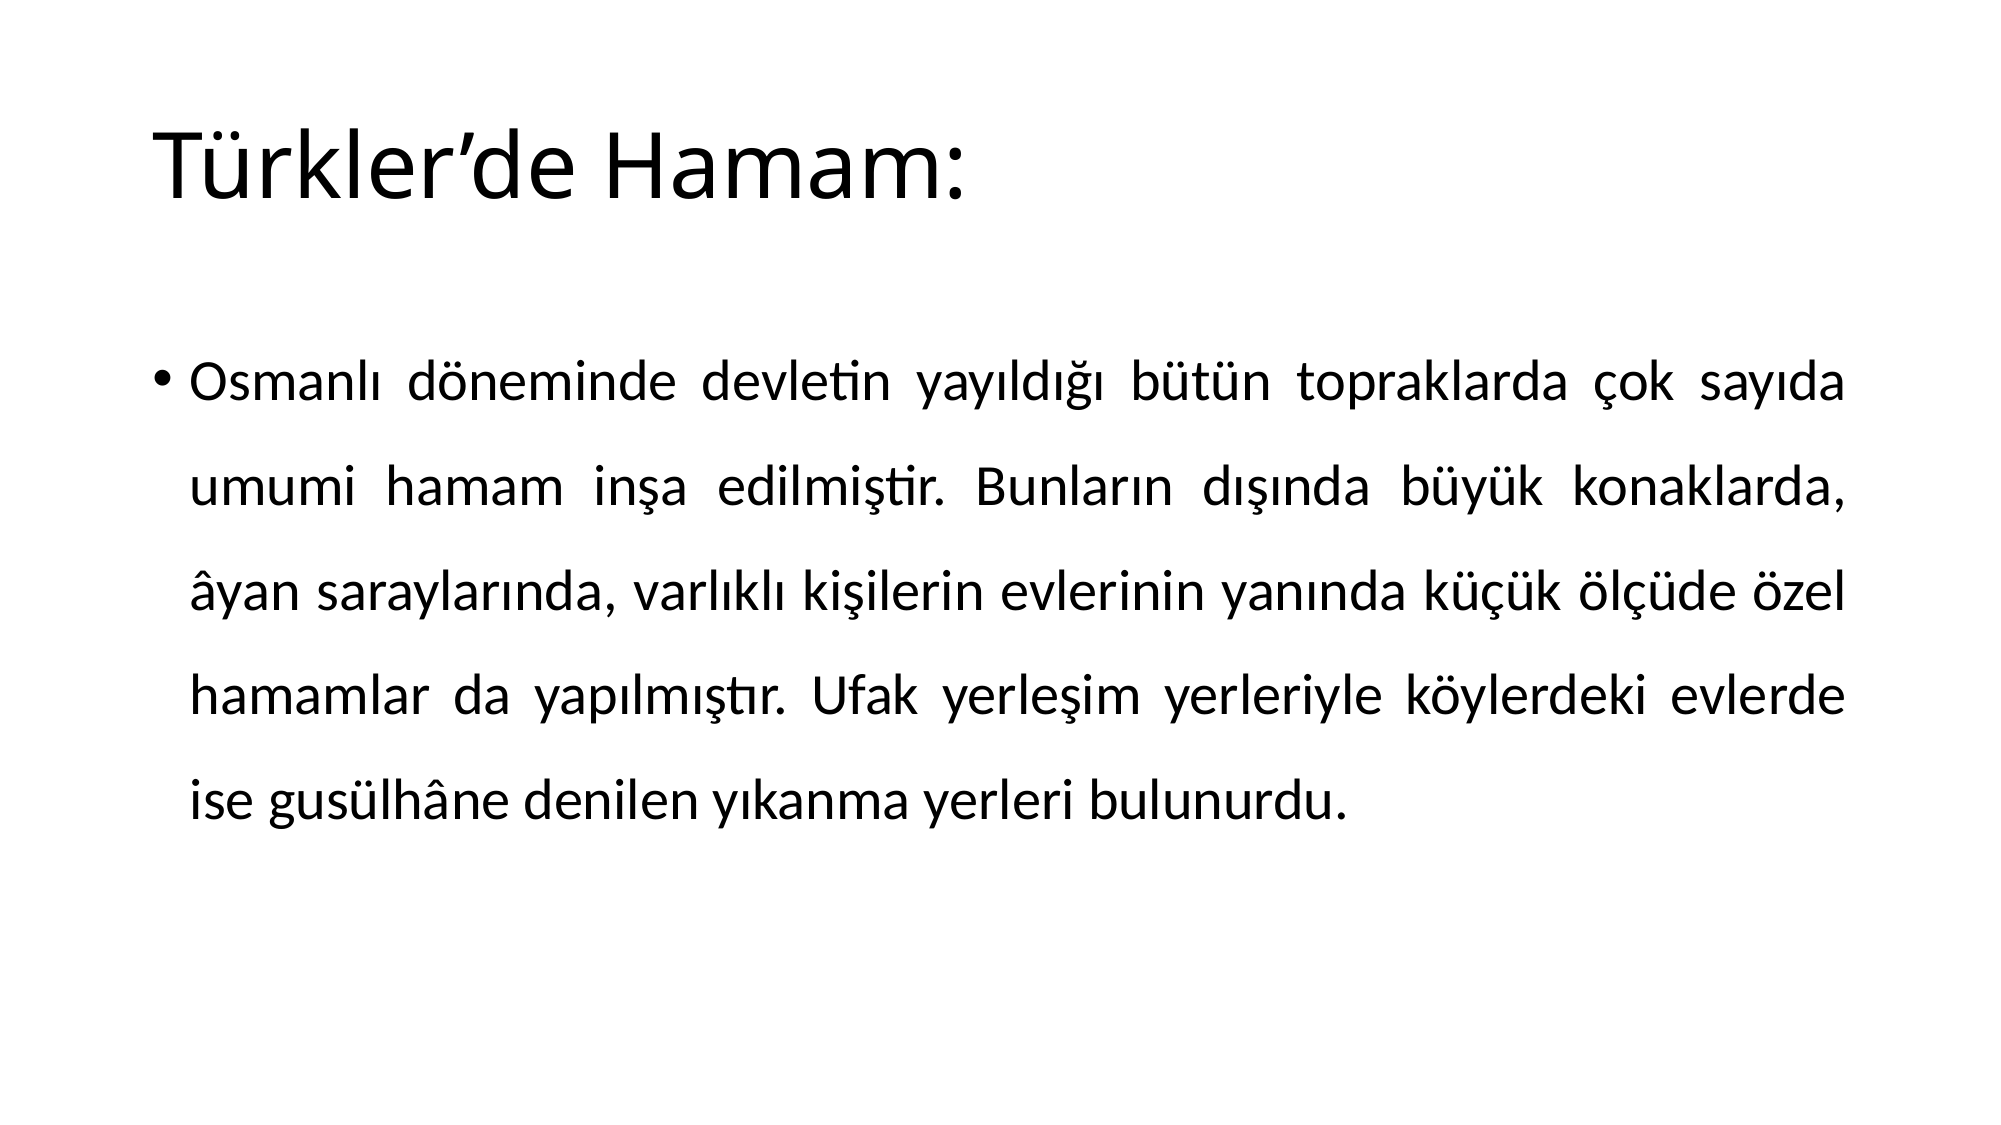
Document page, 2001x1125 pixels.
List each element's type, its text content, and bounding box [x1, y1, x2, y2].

list Osmanlı döneminde devletin yayıldığı bütün topraklarda çok sayıda umumi hamam inşa edilmiştir. Bunların dışında büyük konaklarda, âyan saraylarında, varlıklı kişilerin evlerinin yanında küçük ölçüde özel hamamlar da yapılmıştır. Ufak yerleşim yerleriyle köylerdeki evlerde ise gusülhâne denilen yıkanma yerleri bulunurdu. [137, 299, 1863, 1014]
title Türkler’de Hamam: [137, 59, 1863, 278]
